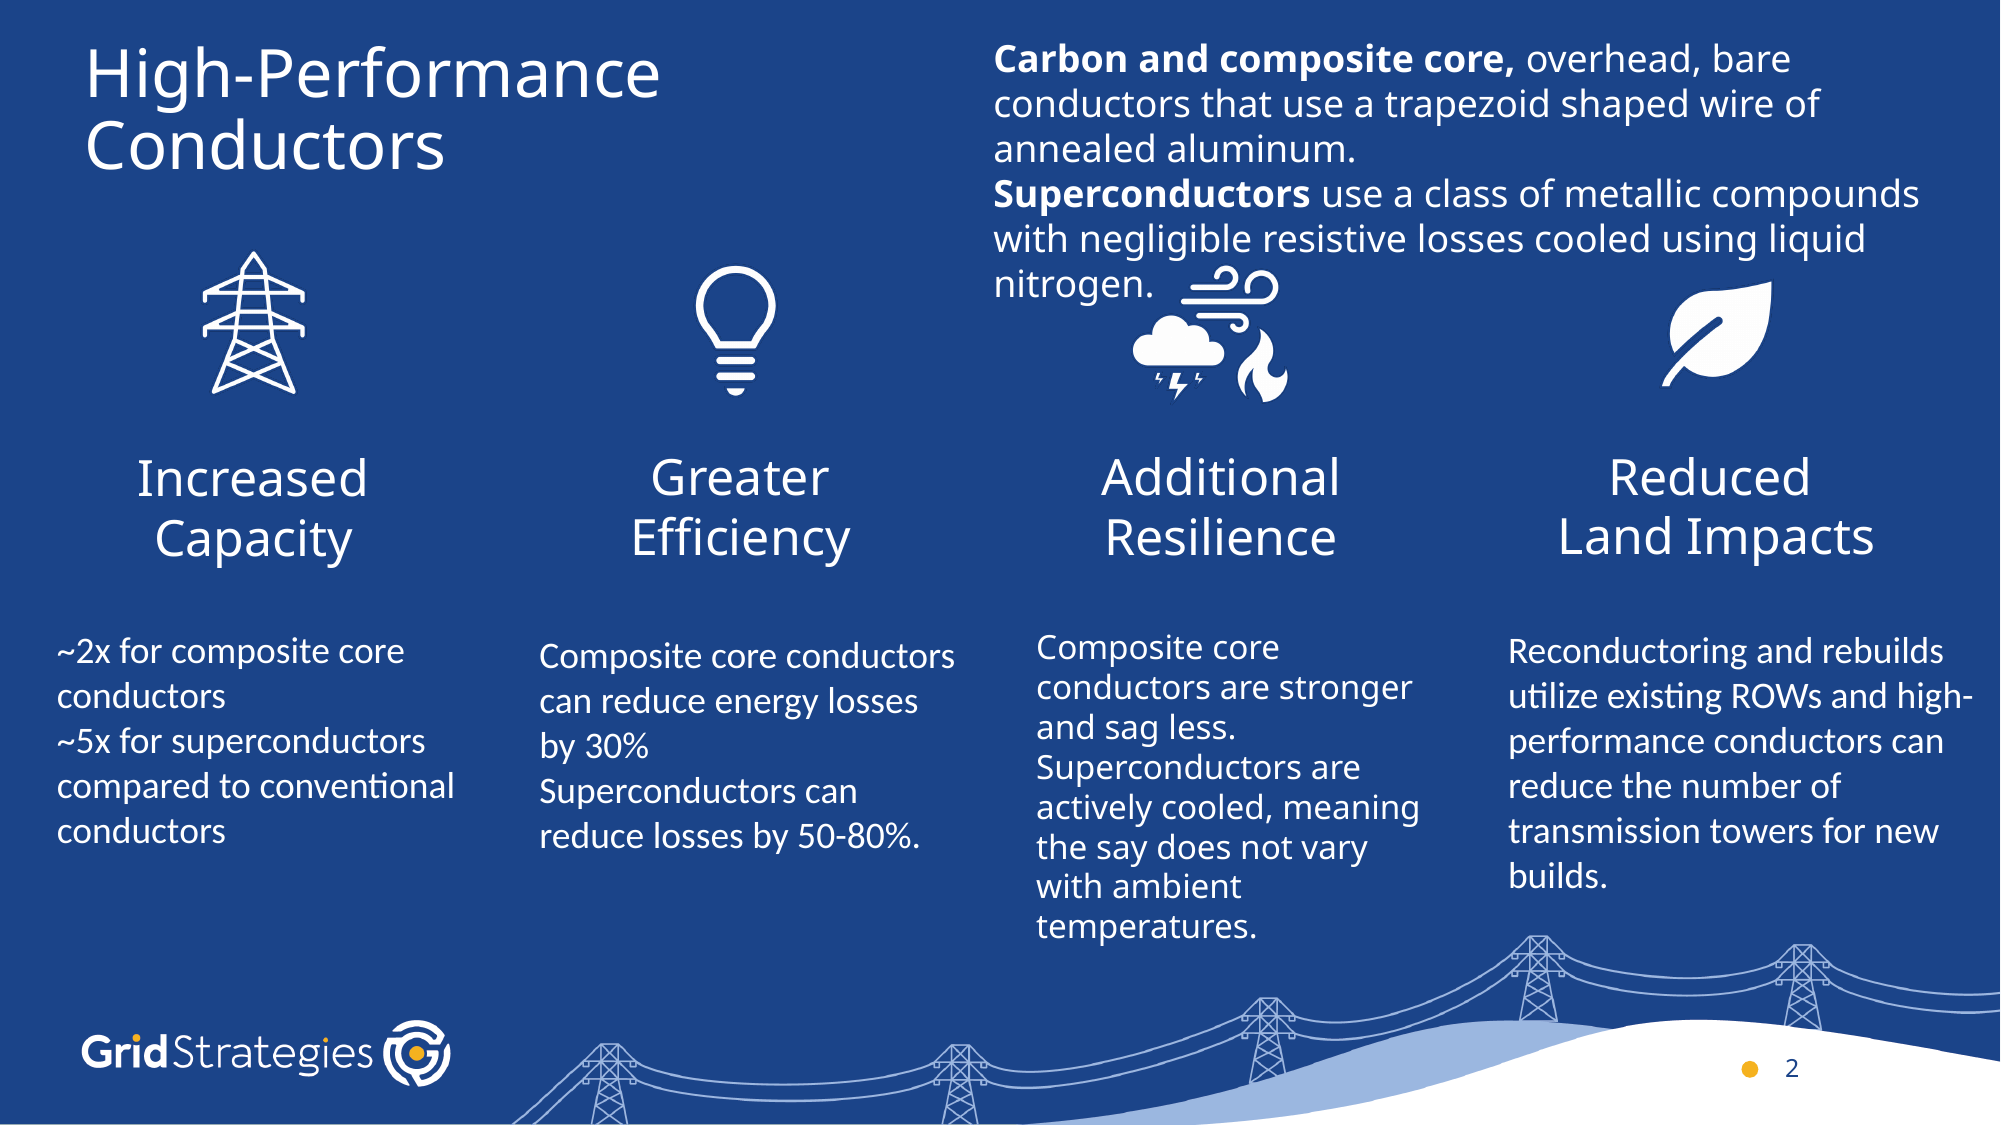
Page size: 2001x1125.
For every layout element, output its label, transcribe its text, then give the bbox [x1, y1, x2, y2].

text_box Greater Efficiency [615, 438, 866, 573]
slide_number 2 [1770, 1045, 1865, 1106]
text_box High-Performance Conductors [70, 32, 922, 224]
text_box Increased Capacity [123, 438, 384, 574]
text_box Additional Resilience [1086, 437, 1357, 573]
text_box Carbon and composite core, overhead, bare conductors that use a trapezoid shaped wire of annealed aluminum. Superconductors use a class of metallic compounds with negligible resistive losses cooled using liquid nitrogen. [978, 27, 1980, 313]
text_box Reduced Land Impacts [1441, 437, 1992, 573]
text_box ~2x for composite core conductors ~5x for superconductors compared to conventional conductors [42, 618, 496, 859]
text_box Composite core conductors can reduce energy losses by 30% Superconductors can reduce losses by 50-80%. [524, 623, 979, 864]
picture [0, 0, 2001, 1125]
text_box Composite core conductors are stronger and sag less. Superconductors are actively cooled, meaning the say does not vary with ambient temperatures. [1021, 618, 1451, 953]
text_box Reconductoring and rebuilds utilize existing ROWs and high-performance conductors can reduce the number of transmission towers for new builds. [1493, 618, 1996, 904]
